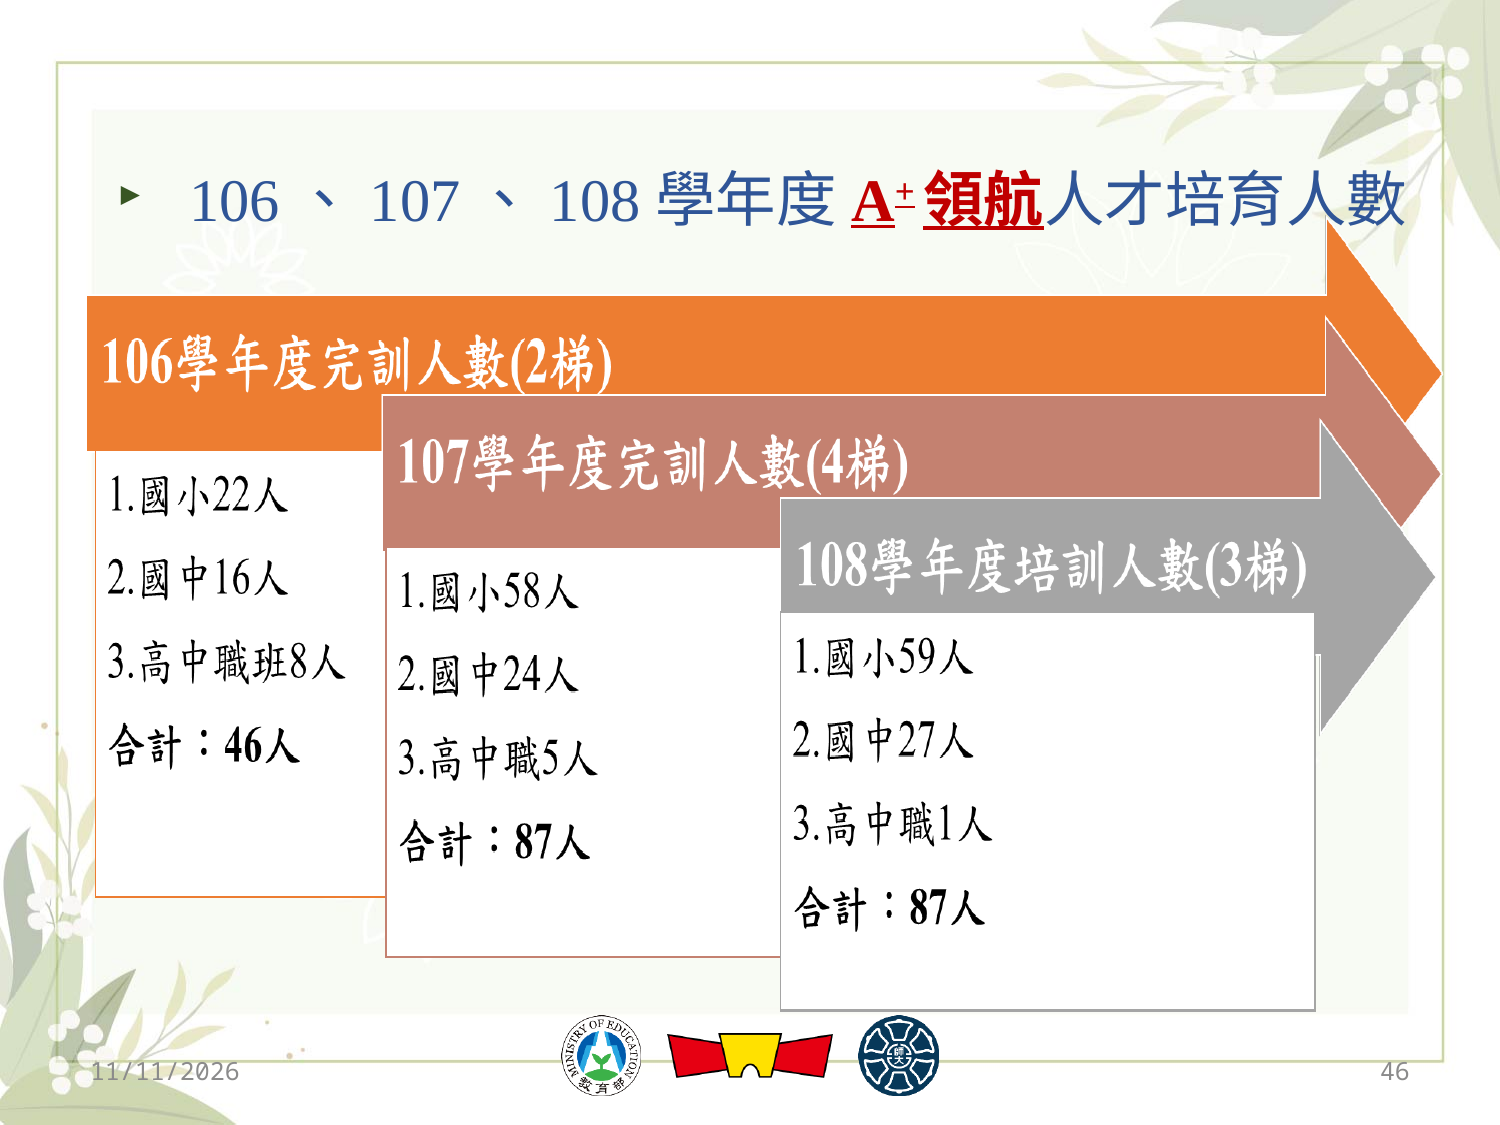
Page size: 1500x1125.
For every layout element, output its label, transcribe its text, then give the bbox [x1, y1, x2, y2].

list 106、107、108學年度A+領航人才培育人數 [99, 153, 1450, 213]
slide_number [75, 1042, 425, 1103]
slide_number 46 [1074, 1042, 1425, 1103]
picture [0, 0, 1500, 1125]
